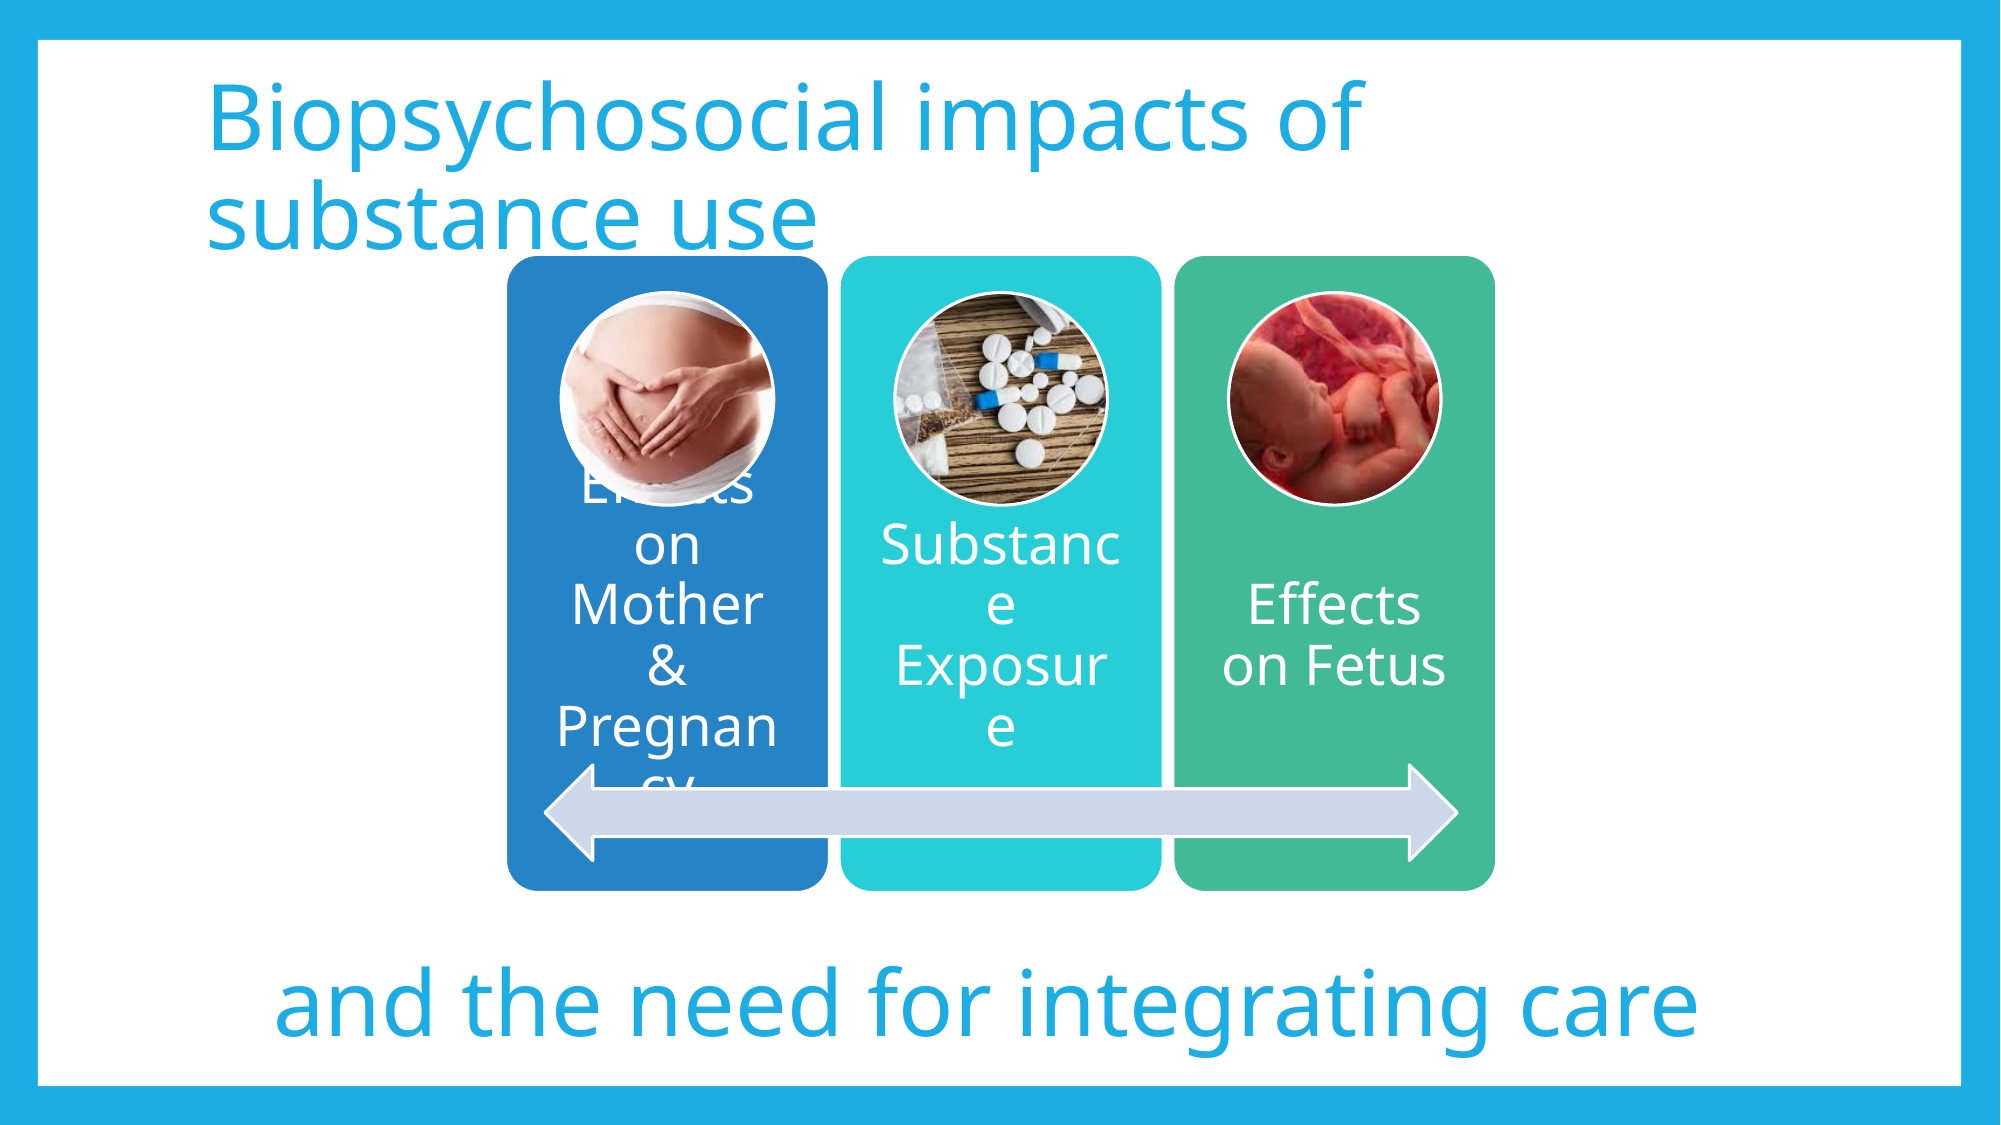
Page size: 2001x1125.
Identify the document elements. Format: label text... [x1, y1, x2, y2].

text_box and the need for integrating care [242, 937, 1758, 1063]
title Biopsychosocial impacts of substance use [190, 59, 1811, 282]
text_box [504, 253, 1498, 893]
